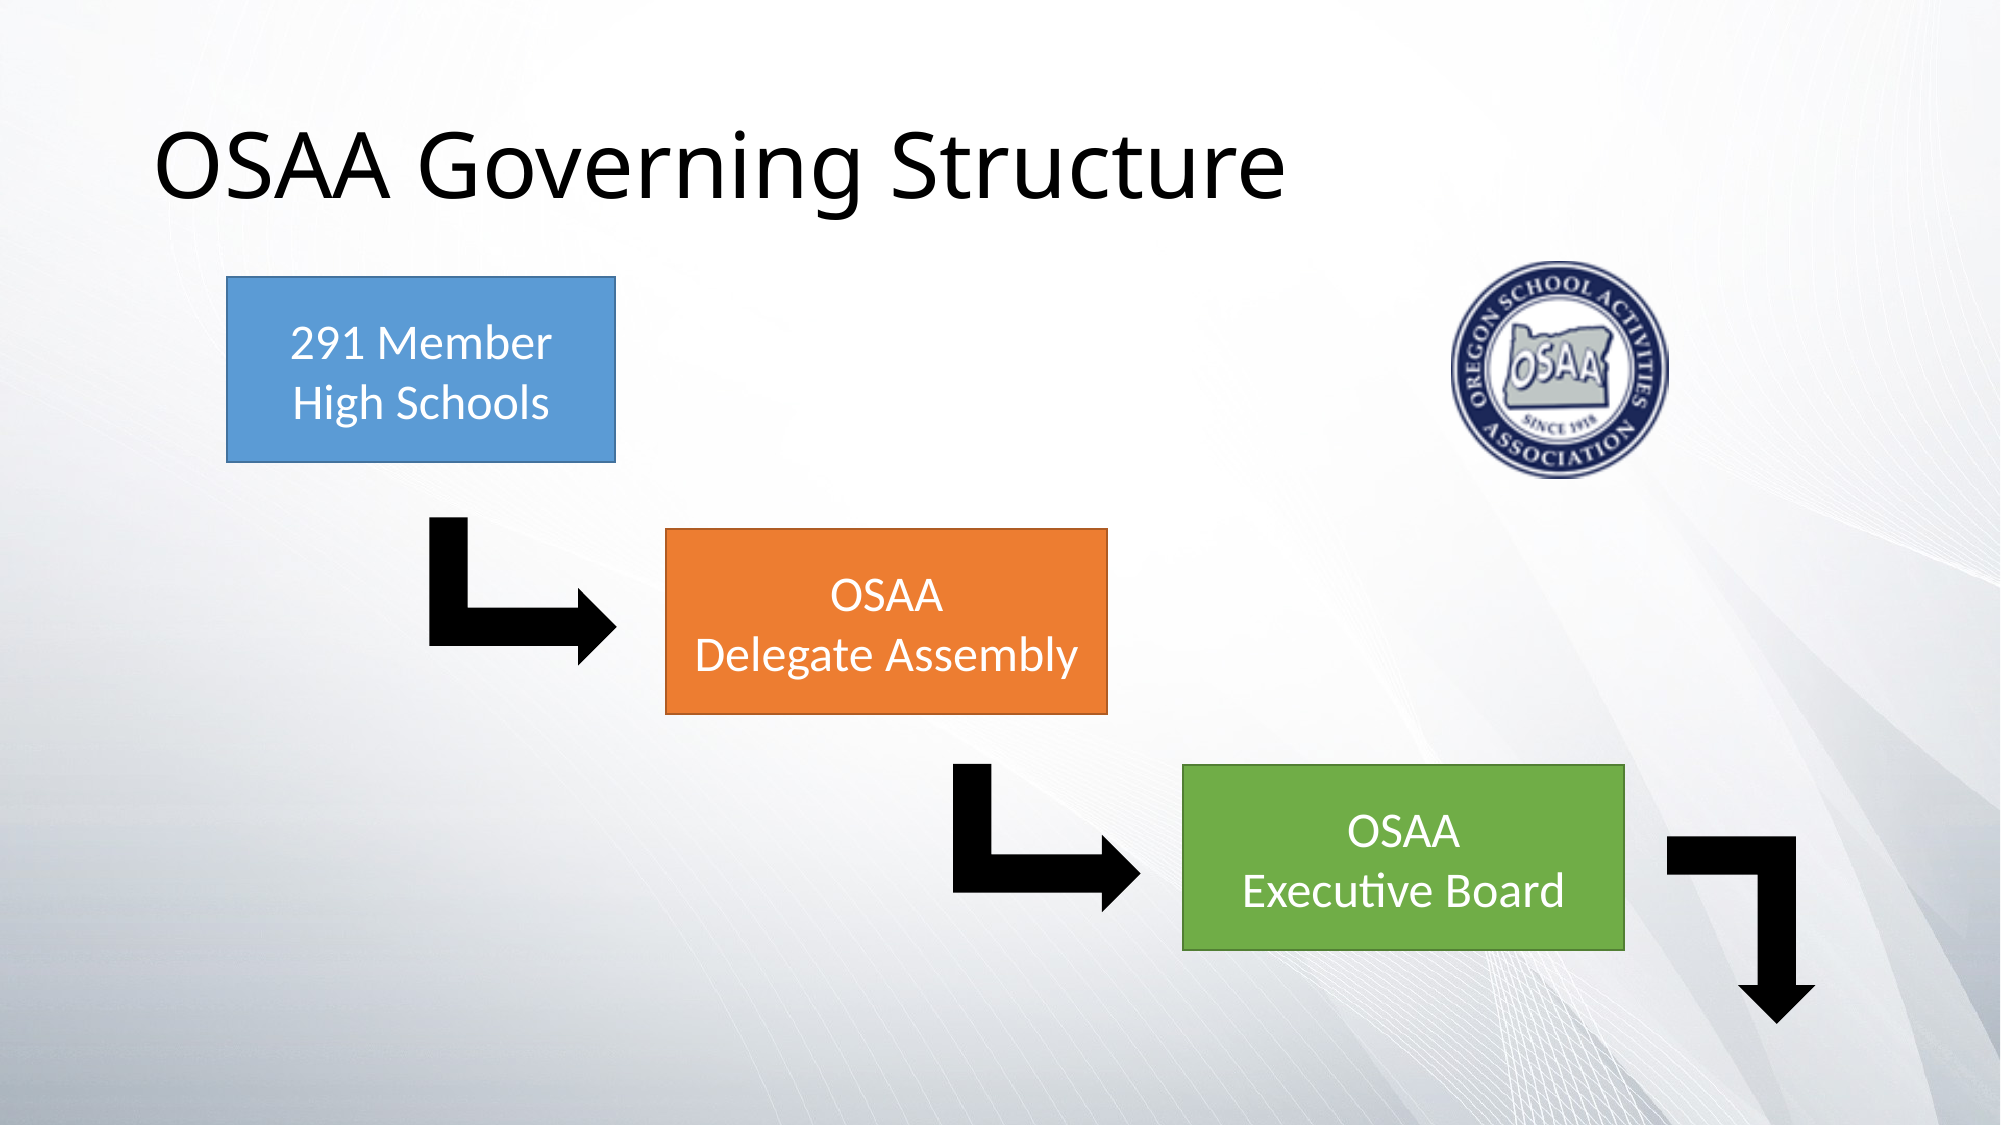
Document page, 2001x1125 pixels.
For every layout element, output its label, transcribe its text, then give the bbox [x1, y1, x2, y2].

title OSAA Governing Structure [137, 59, 1863, 278]
picture [0, 0, 2001, 1125]
text_box 291 Member High Schools [226, 276, 616, 463]
text_box [953, 763, 1141, 913]
text_box OSAA Executive Board [1182, 764, 1625, 951]
text_box [1667, 836, 1816, 1024]
text_box OSAA Delegate Assembly [665, 528, 1108, 715]
text_box [429, 517, 617, 666]
